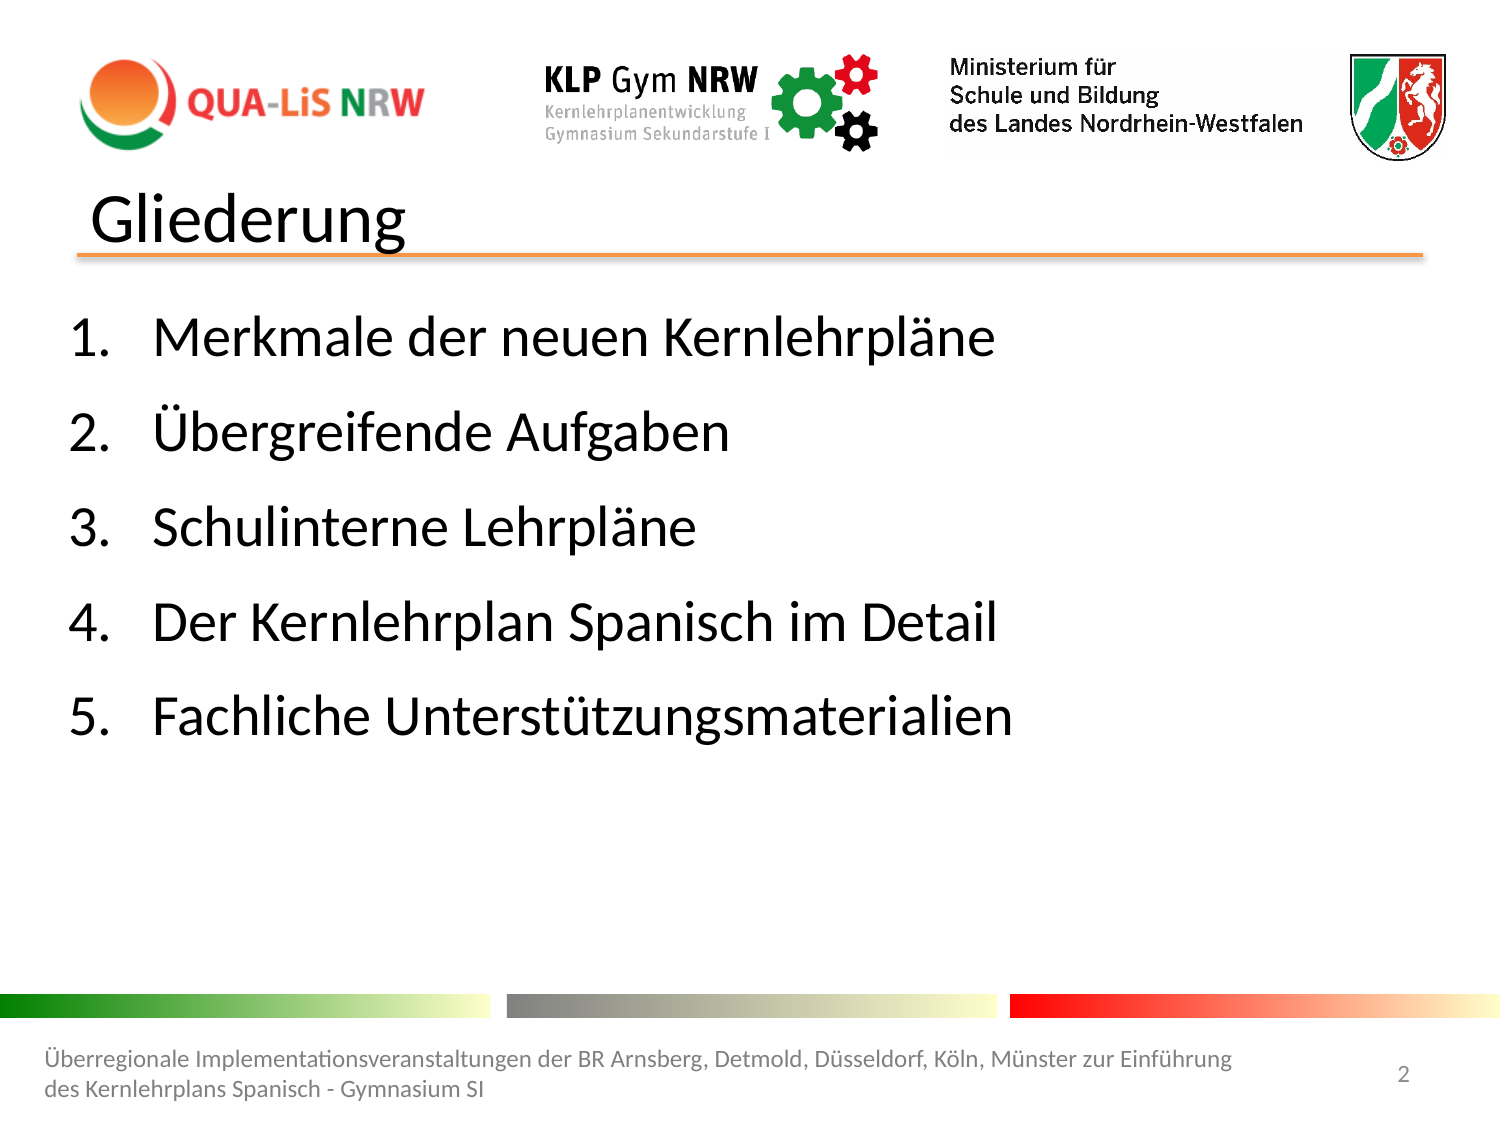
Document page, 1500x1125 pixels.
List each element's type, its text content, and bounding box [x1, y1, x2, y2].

picture [950, 54, 1446, 161]
slide_number Überregionale Implementationsveranstaltungen der BR Arnsberg, Detmold, Düsseldorf, Köln, Münster zur Einführung des Kernlehrplans Spanisch - Gymnasium SI [29, 1042, 1270, 1103]
title Gliederung [75, 184, 1481, 244]
slide_number 2 [1328, 1042, 1425, 1103]
picture [77, 52, 431, 154]
list Merkmale der neuen Kernlehrpläne Übergreifende Aufgaben Schulinterne Lehrpläne Der Kernlehrplan Spanisch im Detail Fachliche Unterstützungsmaterialien [53, 290, 1402, 981]
picture [501, 28, 908, 183]
